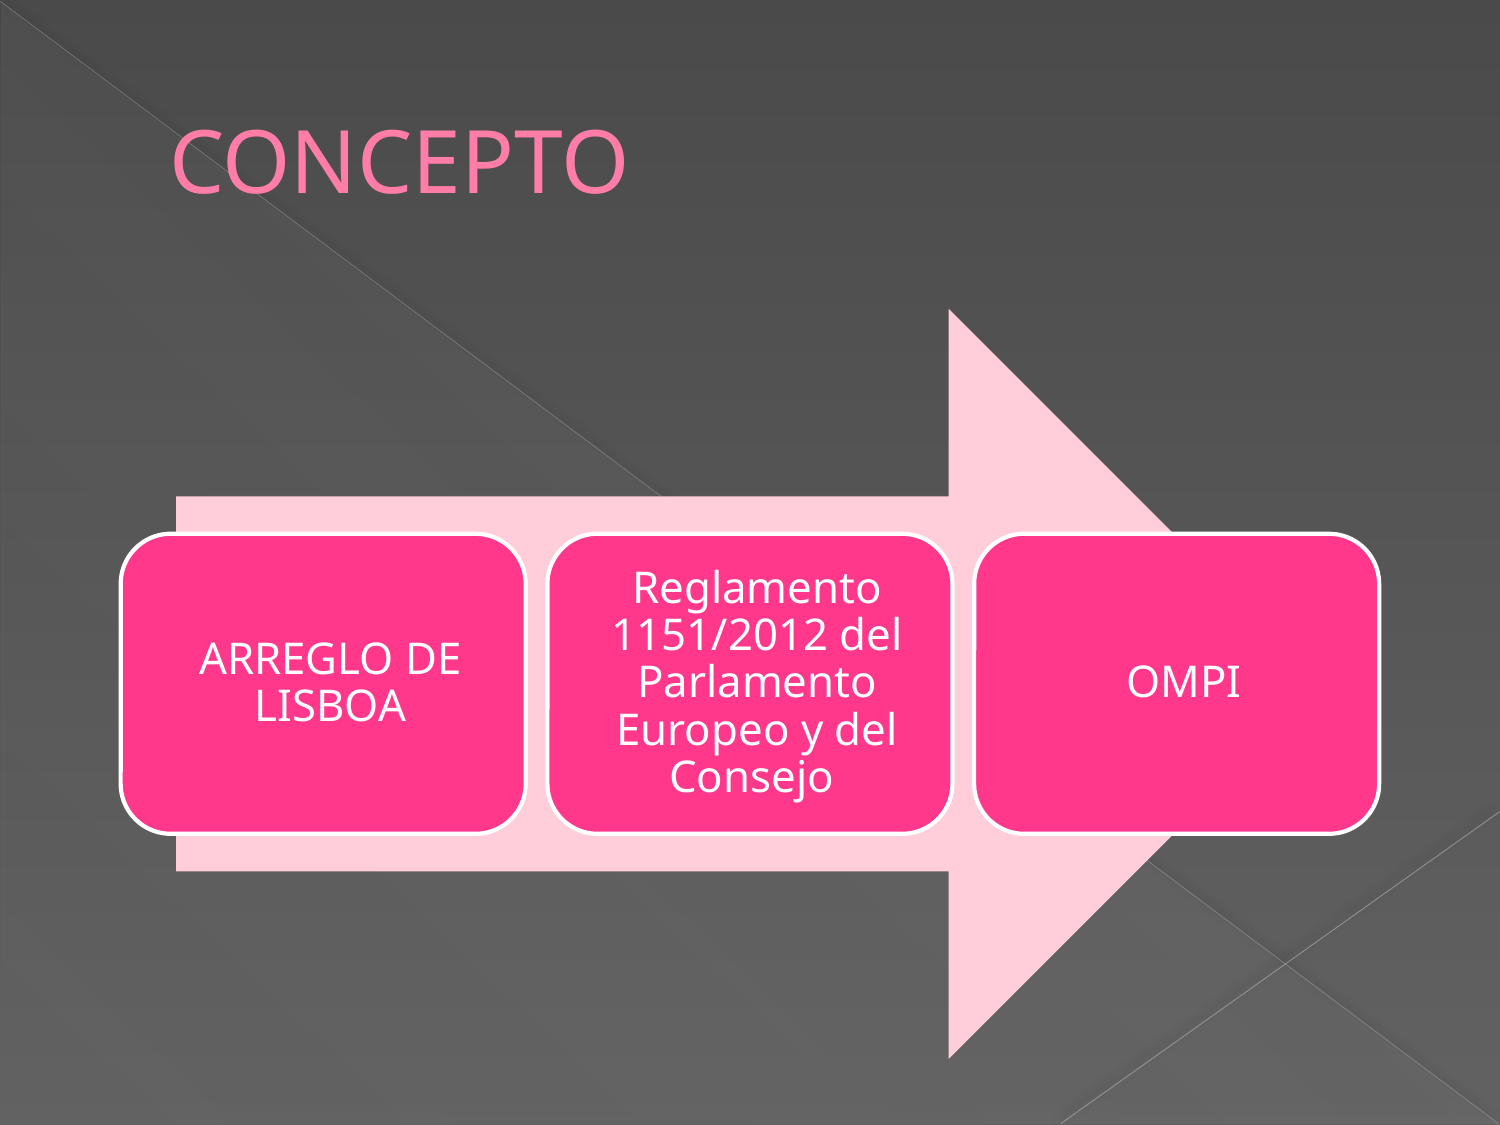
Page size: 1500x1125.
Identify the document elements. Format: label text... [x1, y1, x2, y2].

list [74, 308, 1426, 1060]
title CONCEPTO [75, 43, 1425, 274]
